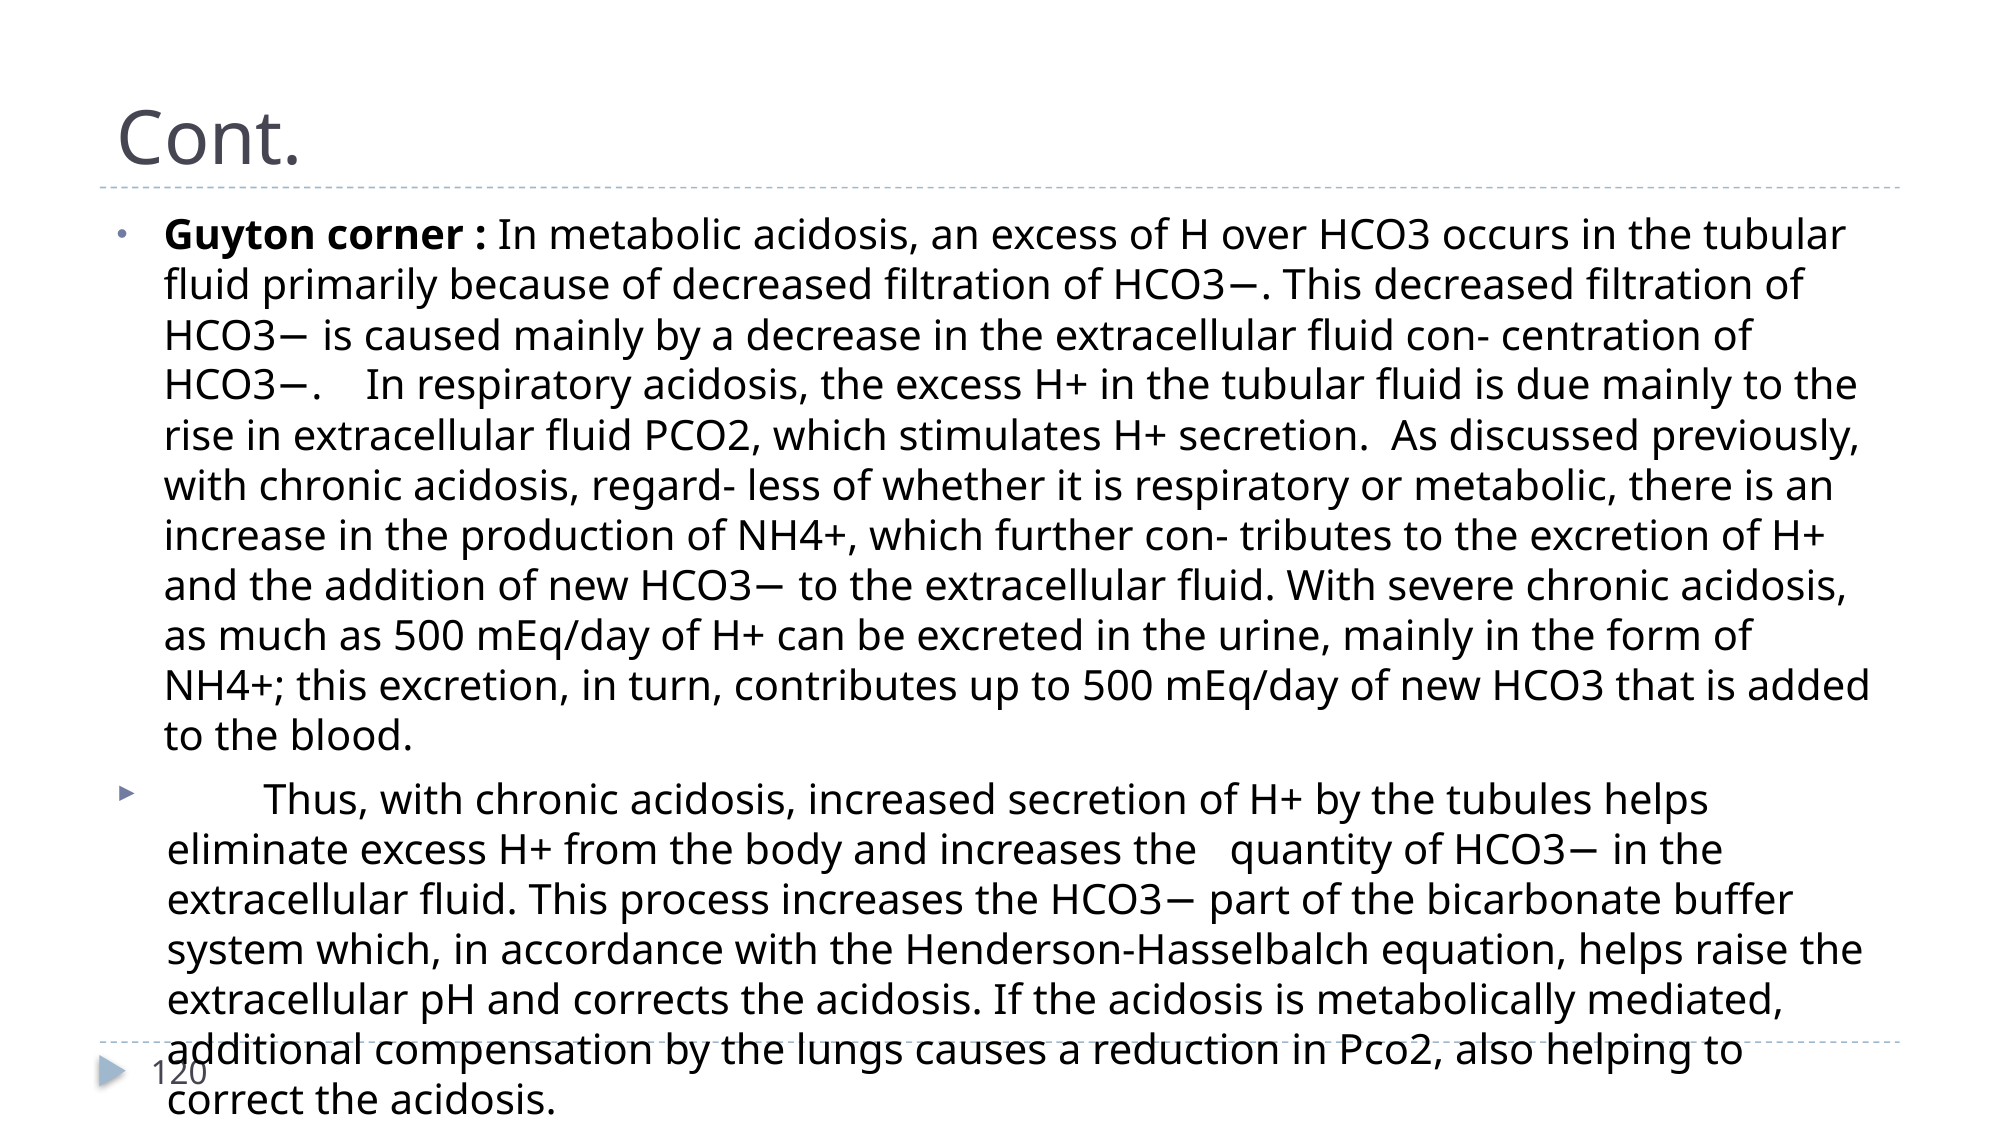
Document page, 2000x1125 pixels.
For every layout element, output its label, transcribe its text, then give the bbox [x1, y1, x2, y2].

slide_number 120 [133, 1043, 568, 1103]
title Cont. [99, 24, 1900, 188]
list Guyton corner : In metabolic acidosis, an excess of H over HCO3 occurs in the tubular fluid primarily because of decreased filtration of HCO3−. This decreased filtration of HCO3− is caused mainly by a decrease in the extracellular fluid con- centration of HCO3−. In respiratory acidosis, the excess H+ in the tubular fluid is due mainly to the rise in extracellular fluid PCO2, which stimulates H+ secretion. As discussed previously, with chronic acidosis, regard- less of whether it is respiratory or metabolic, there is an increase in the production of NH4+, which further con- tributes to the excretion of H+ and the addition of new HCO3− to the extracellular fluid. With severe chronic acidosis, as much as 500 mEq/day of H+ can be excreted in the urine, mainly in the form of NH4+; this excretion, in turn, contributes up to 500 mEq/day of new HCO3 that is added to the blood. Thus, with chronic acidosis, increased secretion of H+ by the tubules helps eliminate excess H+ from the body and increases the quantity of HCO3− in the extracellular fluid. This process increases the HCO3− part of the bicarbonate buffer system which, in accordance with the Henderson-Hasselbalch equation, helps raise the extracellular pH and corrects the acidosis. If the acidosis is metabolically mediated, additional compensation by the lungs causes a reduction in Pco2, also helping to correct the acidosis. [99, 200, 1900, 1043]
